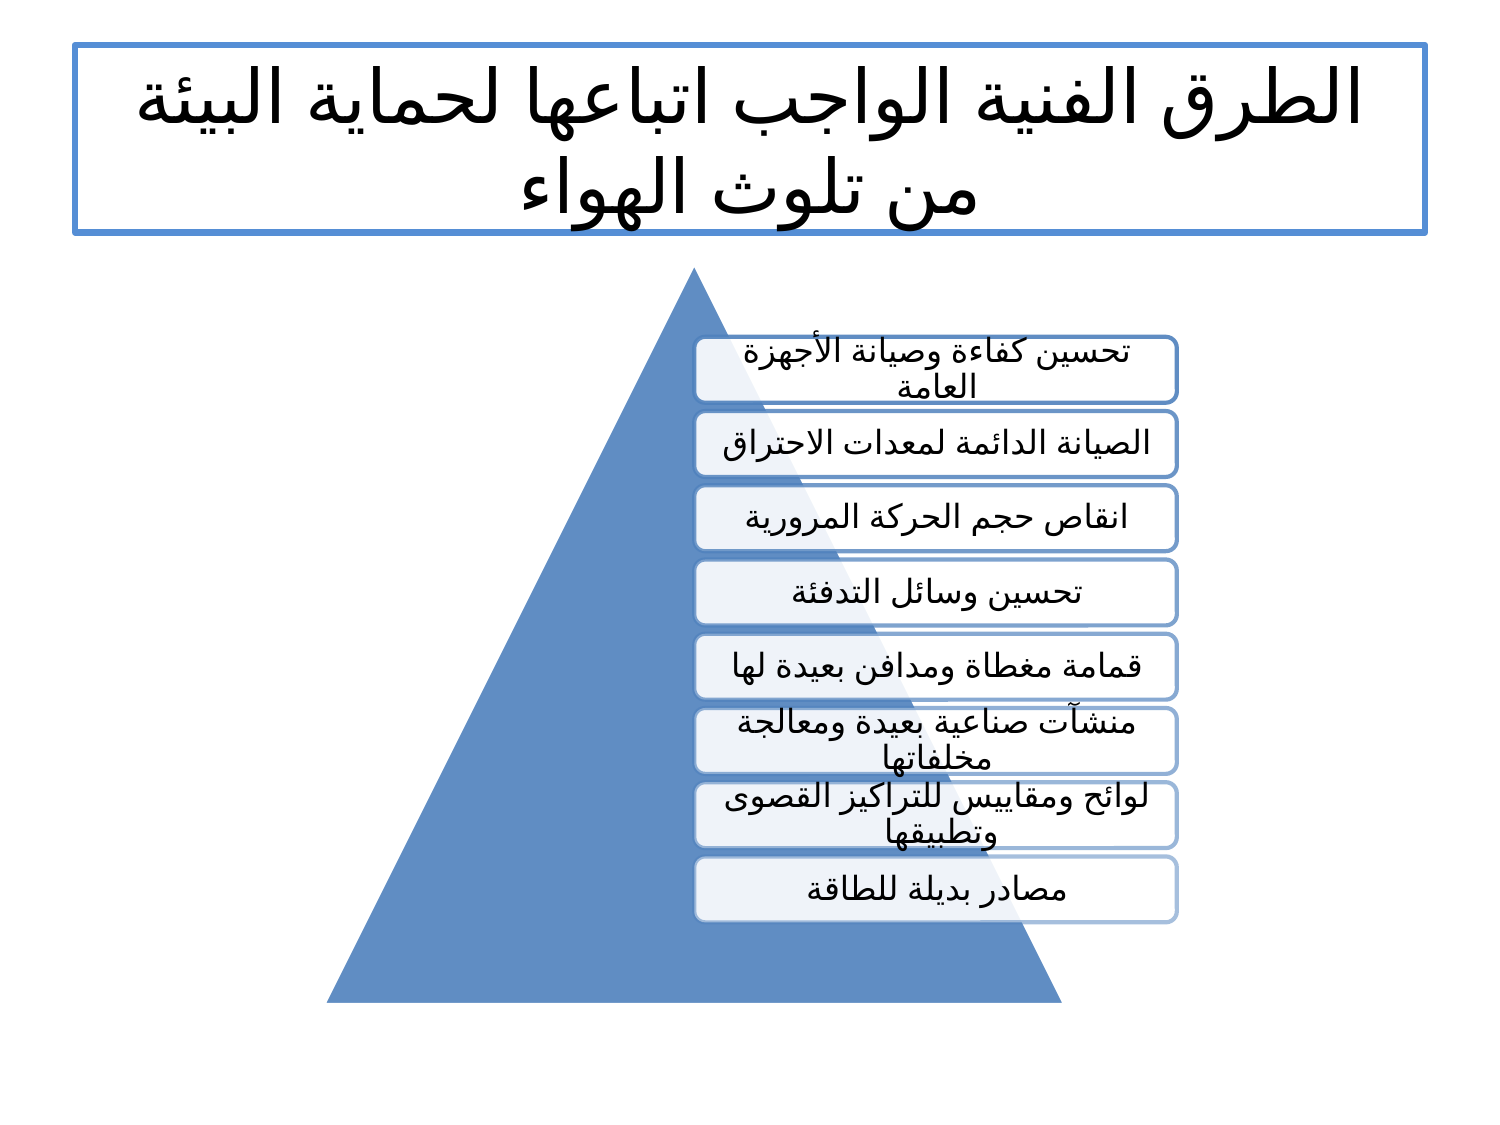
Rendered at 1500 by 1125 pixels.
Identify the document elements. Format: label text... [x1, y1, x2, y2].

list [74, 262, 1426, 1006]
title الطرق الفنية الواجب اتباعها لحماية البيئة من تلوث الهواء [75, 45, 1425, 233]
